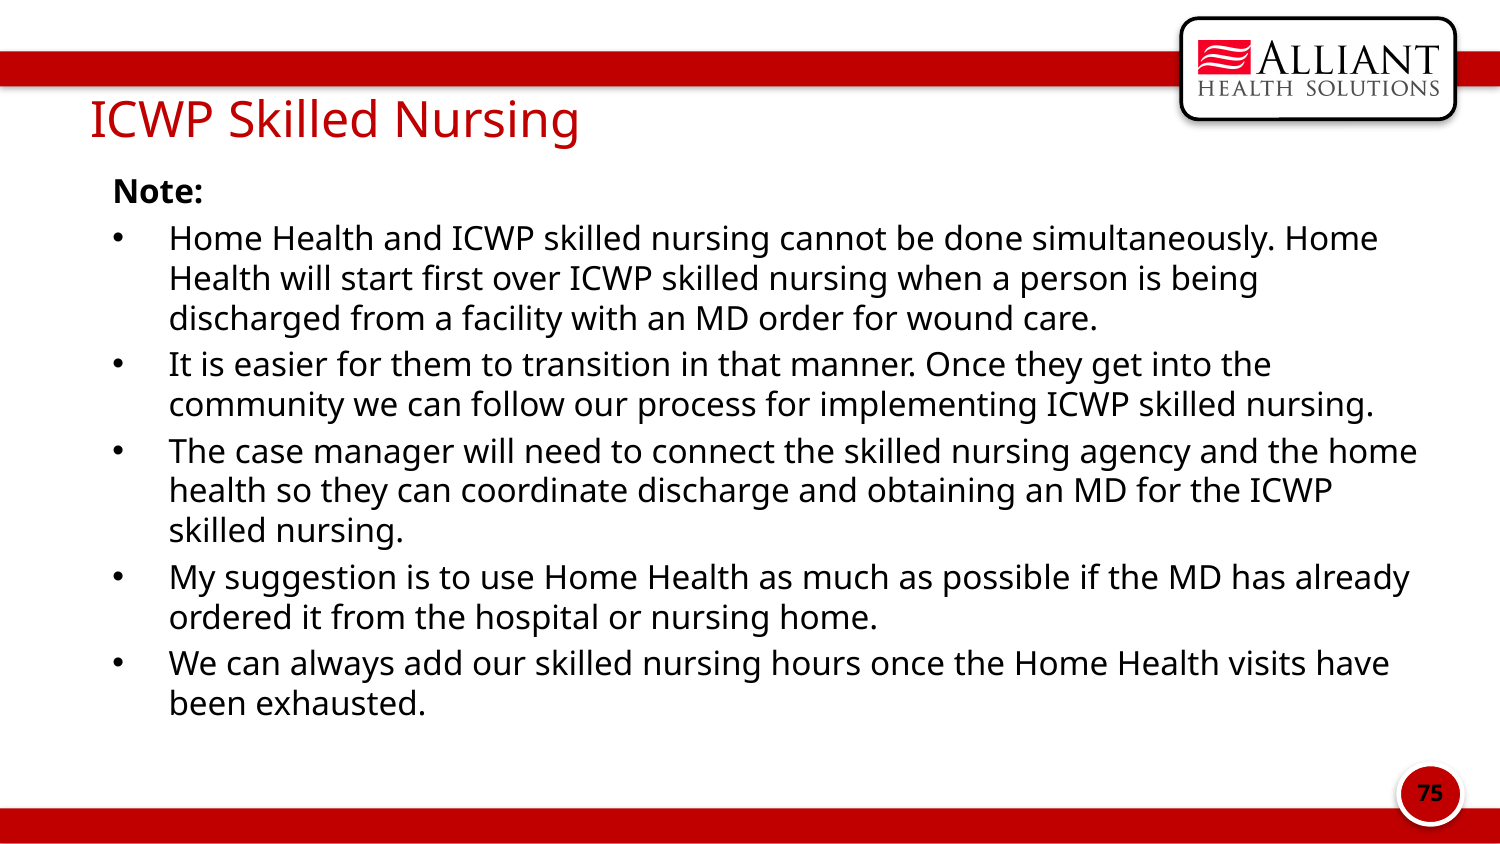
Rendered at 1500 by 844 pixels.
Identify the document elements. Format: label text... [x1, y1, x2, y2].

list Note: Home Health and ICWP skilled nursing cannot be done simultaneously. Home Health will start first over ICWP skilled nursing when a person is being discharged from a facility with an MD order for wound care. It is easier for them to transition in that manner. Once they get into the community we can follow our process for implementing ICWP skilled nursing. The case manager will need to connect the skilled nursing agency and the home health so they can coordinate discharge and obtaining an MD for the ICWP skilled nursing. My suggestion is to use Home Health as much as possible if the MD has already ordered it from the hospital or nursing home. We can always add our skilled nursing hours once the Home Health visits have been exhausted. [97, 163, 1448, 750]
title ICWP Skilled Nursing [75, 79, 1294, 190]
picture [1198, 40, 1439, 96]
